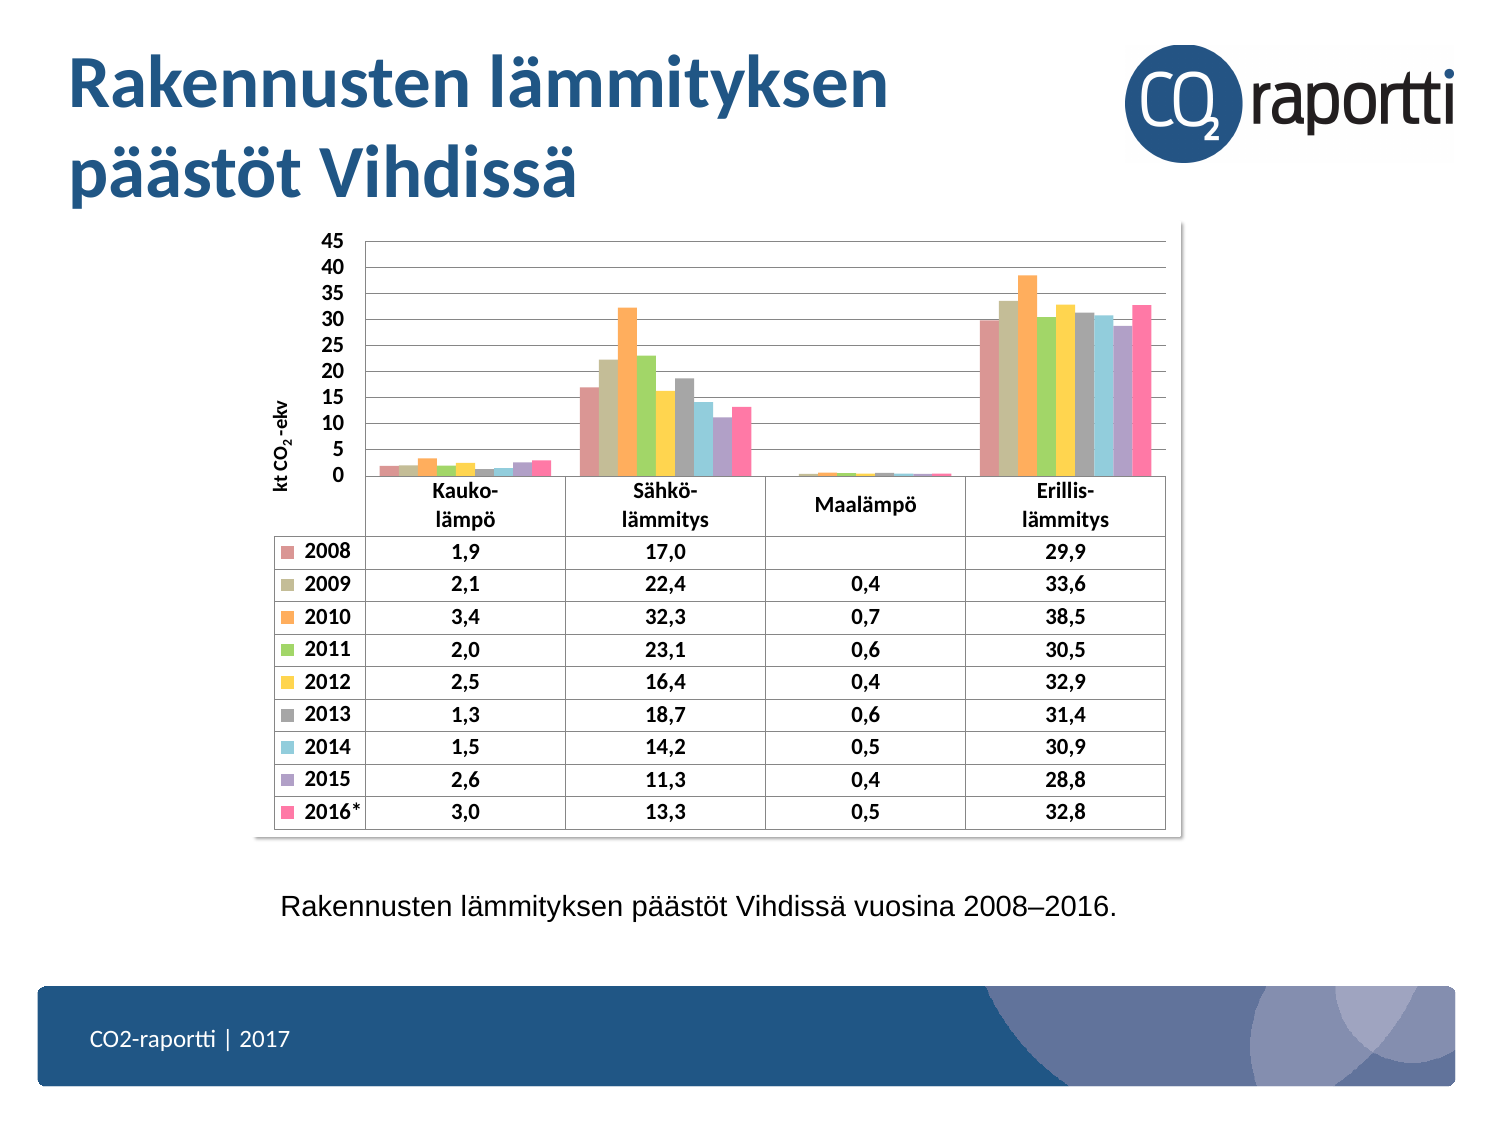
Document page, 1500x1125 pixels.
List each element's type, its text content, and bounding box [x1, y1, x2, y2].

text_box Rakennusten lämmityksen päästöt Vihdissä vuosina 2008–2016. [265, 879, 1329, 930]
title Rakennusten lämmityksen päästöt Vihdissä [53, 45, 1128, 200]
picture [37, 218, 1488, 1125]
picture [1128, 45, 1454, 163]
